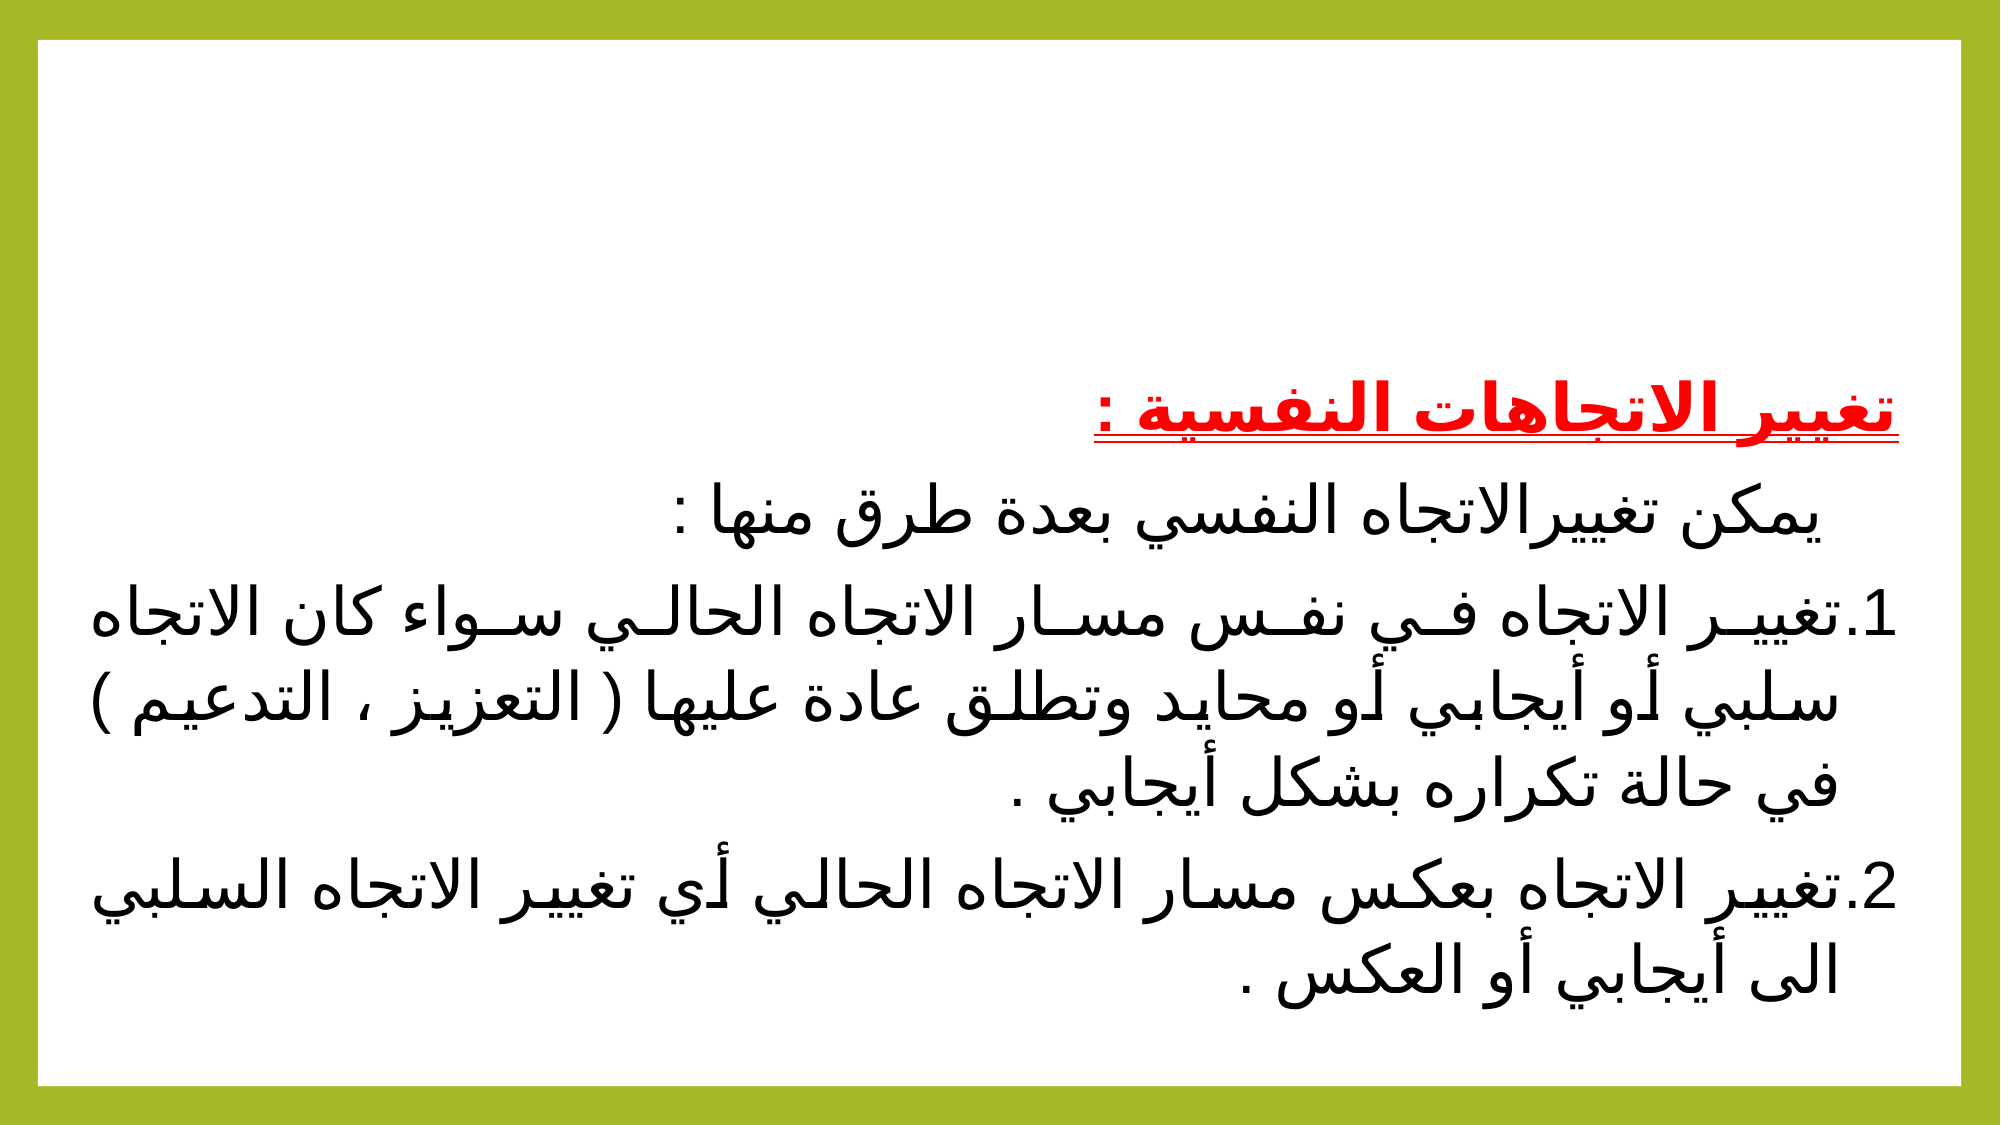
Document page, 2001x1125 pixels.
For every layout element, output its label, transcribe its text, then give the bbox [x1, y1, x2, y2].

text_box تغيير الاتجاهات النفسية : يمكن تغييرالاتجاه النفسي بعدة طرق منها : تغيير الاتجاه في نفس مسار الاتجاه الحالي سواء كان الاتجاه سلبي أو أيجابي أو محايد وتطلق عادة عليها ( التعزيز ، التدعيم ) في حالة تكراره بشكل أيجابي . تغيير الاتجاه بعكس مسار الاتجاه الحالي أي تغيير الاتجاه السلبي الى أيجابي أو العكس . [74, 351, 1914, 1015]
